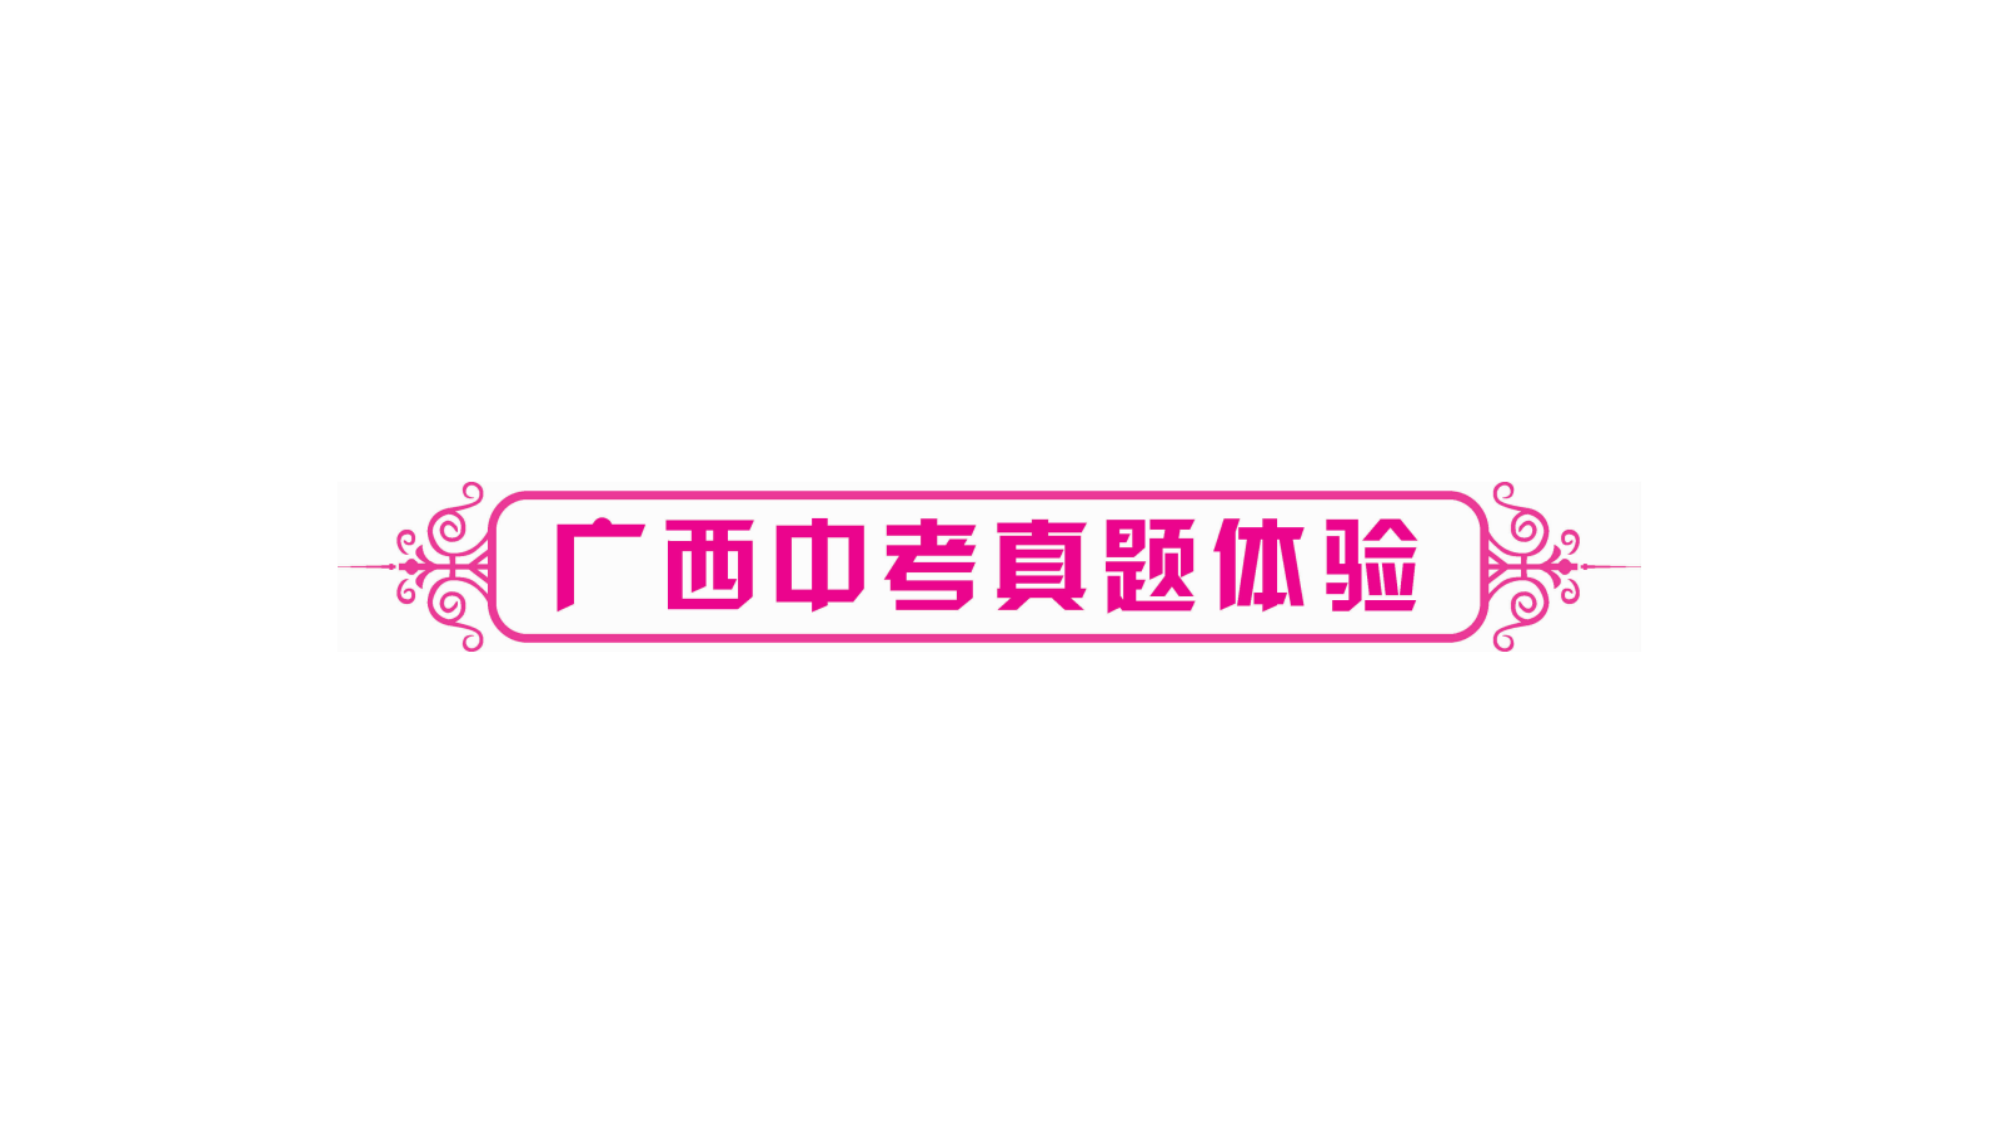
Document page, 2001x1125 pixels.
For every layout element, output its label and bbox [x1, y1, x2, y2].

picture [299, 453, 1700, 672]
